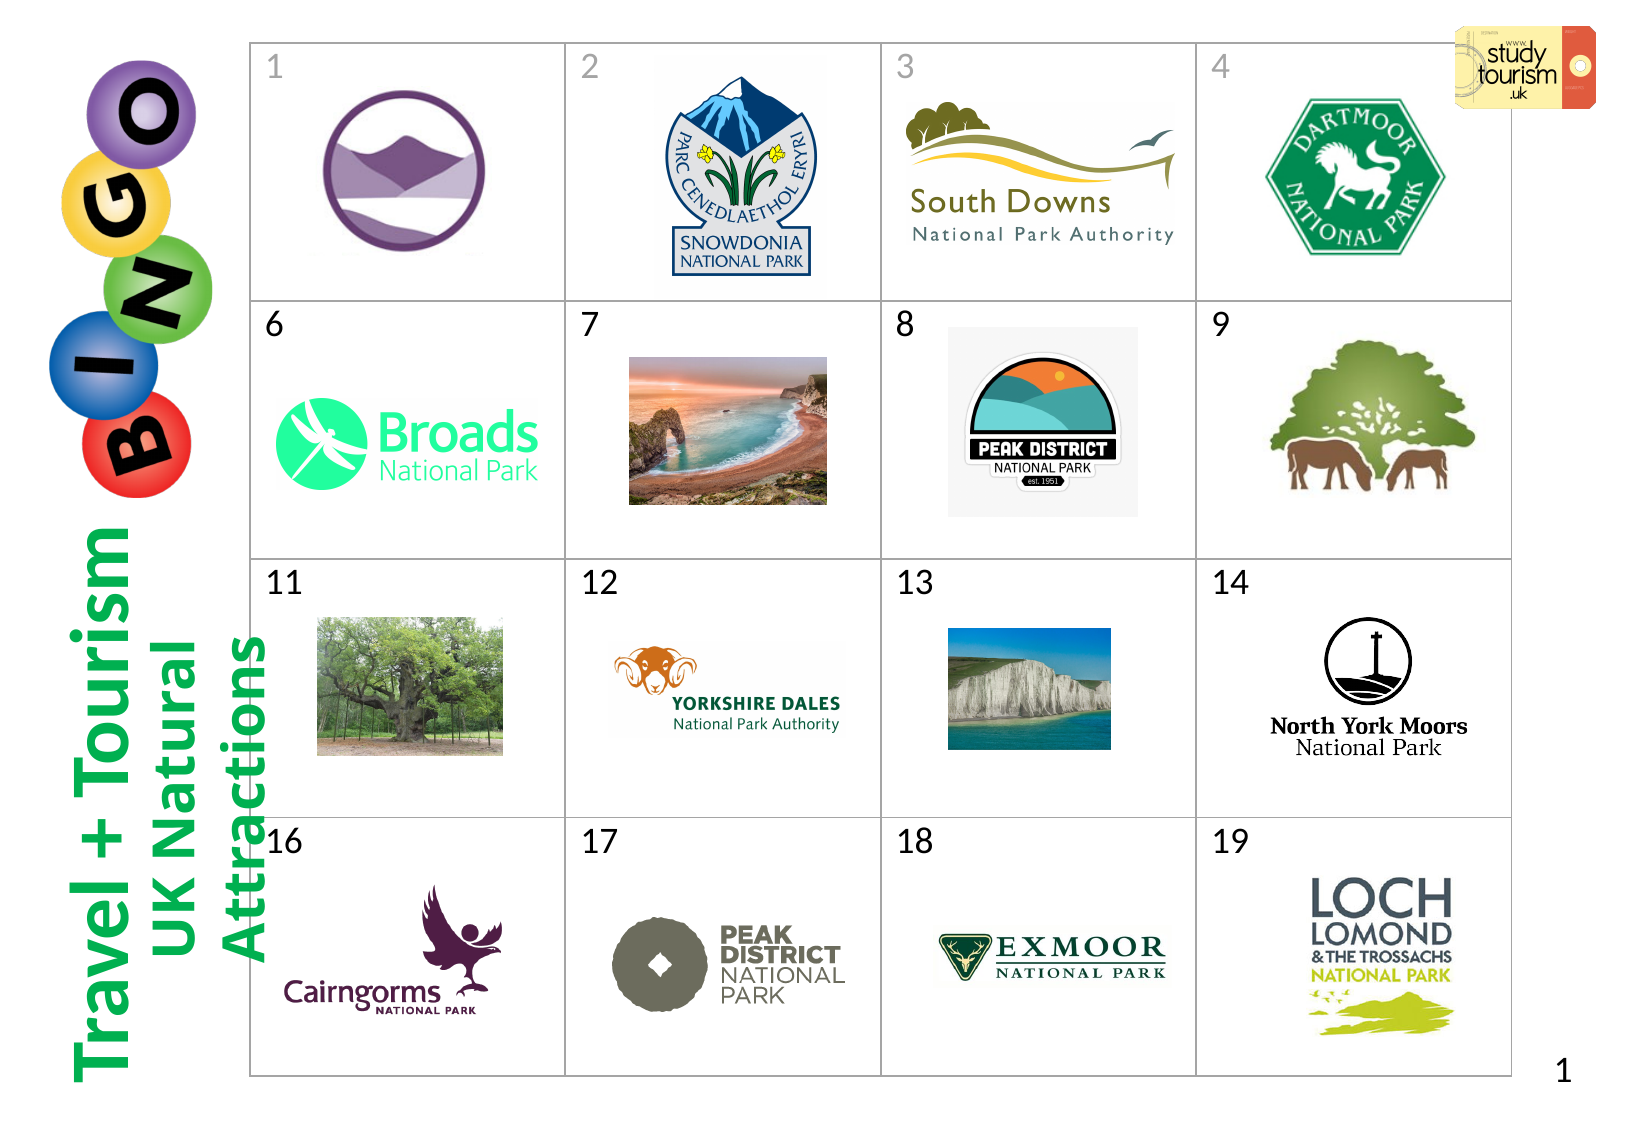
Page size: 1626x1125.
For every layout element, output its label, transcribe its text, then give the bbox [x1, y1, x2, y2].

picture [609, 916, 847, 1013]
table_header 4 [1197, 44, 1511, 300]
table_cell 18 [882, 818, 1195, 1075]
picture [629, 357, 827, 505]
table_cell 19 [1197, 818, 1511, 1075]
picture [0, 61, 511, 497]
table_header 1 [251, 44, 564, 300]
picture [317, 617, 503, 756]
picture [654, 55, 827, 299]
table_header 3 [882, 44, 1195, 300]
table_cell 7 [566, 302, 880, 558]
picture [608, 641, 846, 738]
picture [1262, 26, 1596, 273]
picture [1245, 575, 1483, 781]
picture [948, 327, 1138, 517]
table_cell 6 [251, 302, 564, 558]
text_box Travel + Tourism [38, 419, 153, 1099]
table_cell 17 [566, 818, 880, 1075]
table_cell 13 [882, 560, 1195, 817]
text_box UK Natural Attractions [128, 508, 284, 1091]
picture [276, 398, 538, 490]
table_cell 16 [284, 818, 564, 1075]
picture [933, 925, 1172, 988]
picture [948, 643, 1111, 750]
text_box 1 [1539, 1038, 1625, 1098]
picture [1306, 875, 1456, 1037]
table_cell 9 [1197, 302, 1511, 558]
picture [906, 102, 1175, 245]
table_cell 14 [1197, 560, 1511, 817]
table_cell 11 [284, 560, 564, 817]
table_cell 8 [882, 302, 1195, 558]
picture [283, 883, 503, 1015]
picture [1260, 319, 1486, 498]
table_header 2 [566, 44, 880, 300]
picture [948, 628, 1111, 645]
table_cell 12 [566, 560, 880, 817]
